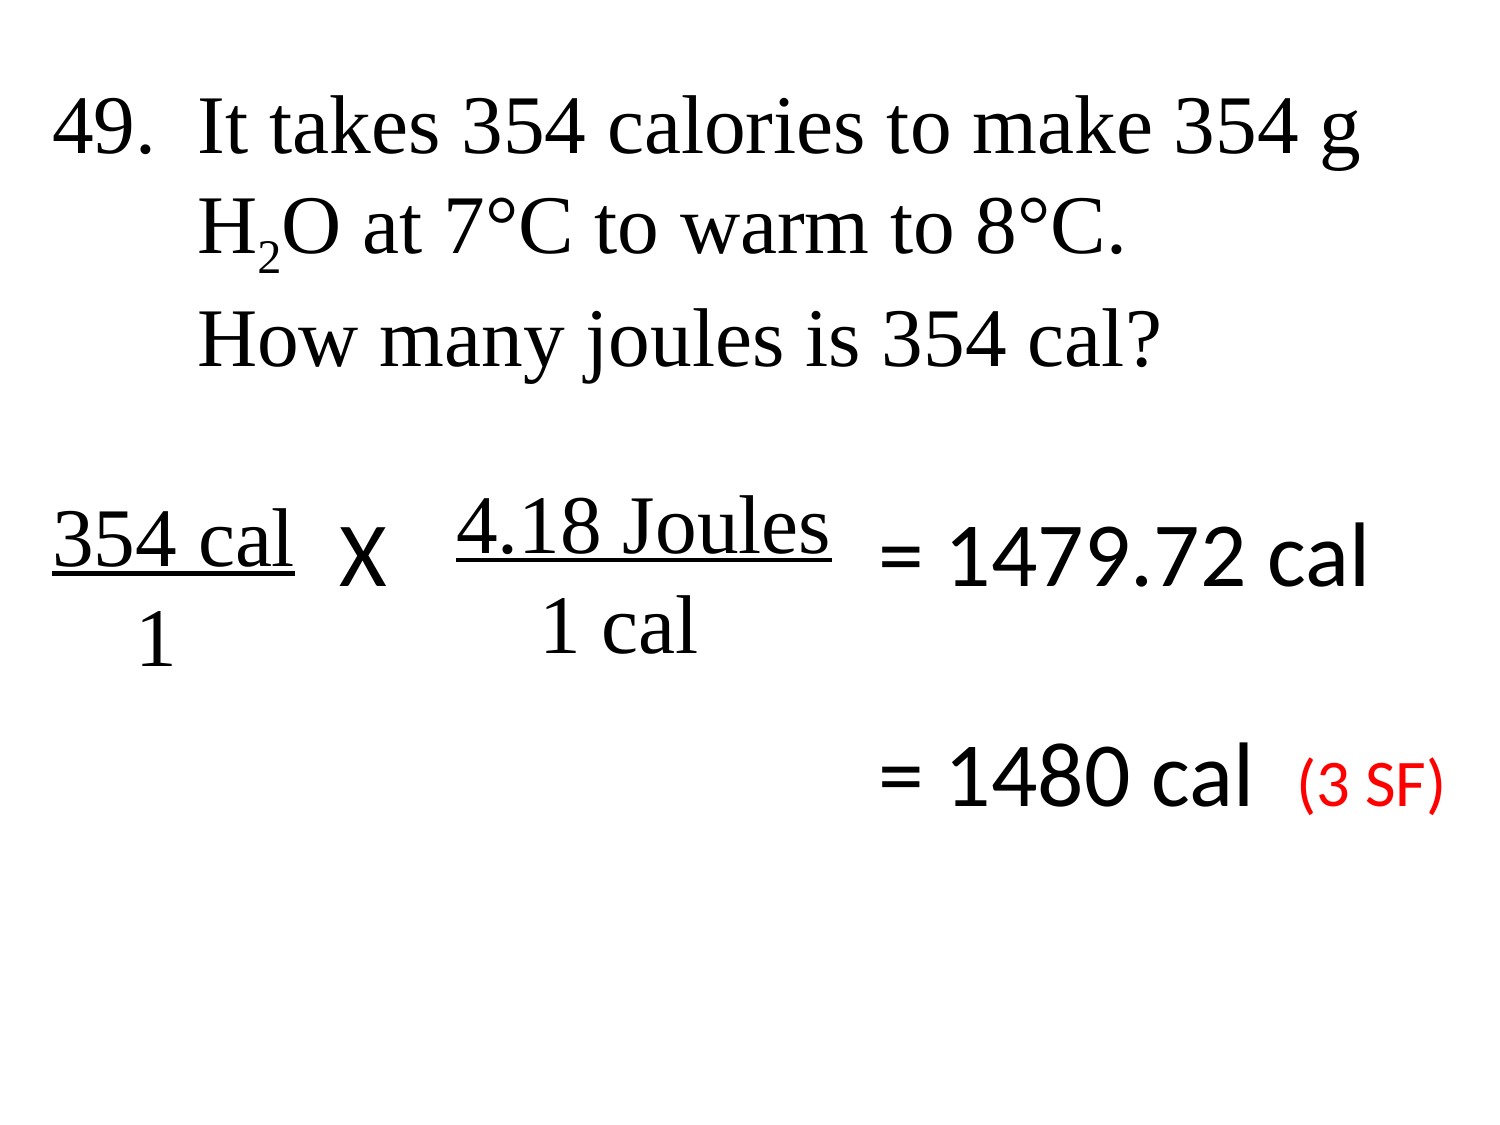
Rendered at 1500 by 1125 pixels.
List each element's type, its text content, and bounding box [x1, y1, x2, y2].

text_box 49. It takes 354 calories to make 354 g H2O at 7°C to warm to 8°C. How many joules is 354 cal? 354 cal 1 [37, 62, 1500, 691]
text_box X [324, 487, 399, 613]
text_box = 1479.72 cal = 1480 cal (3 SF) [863, 487, 1475, 833]
text_box 4.18 Joules 1 cal [399, 462, 875, 678]
